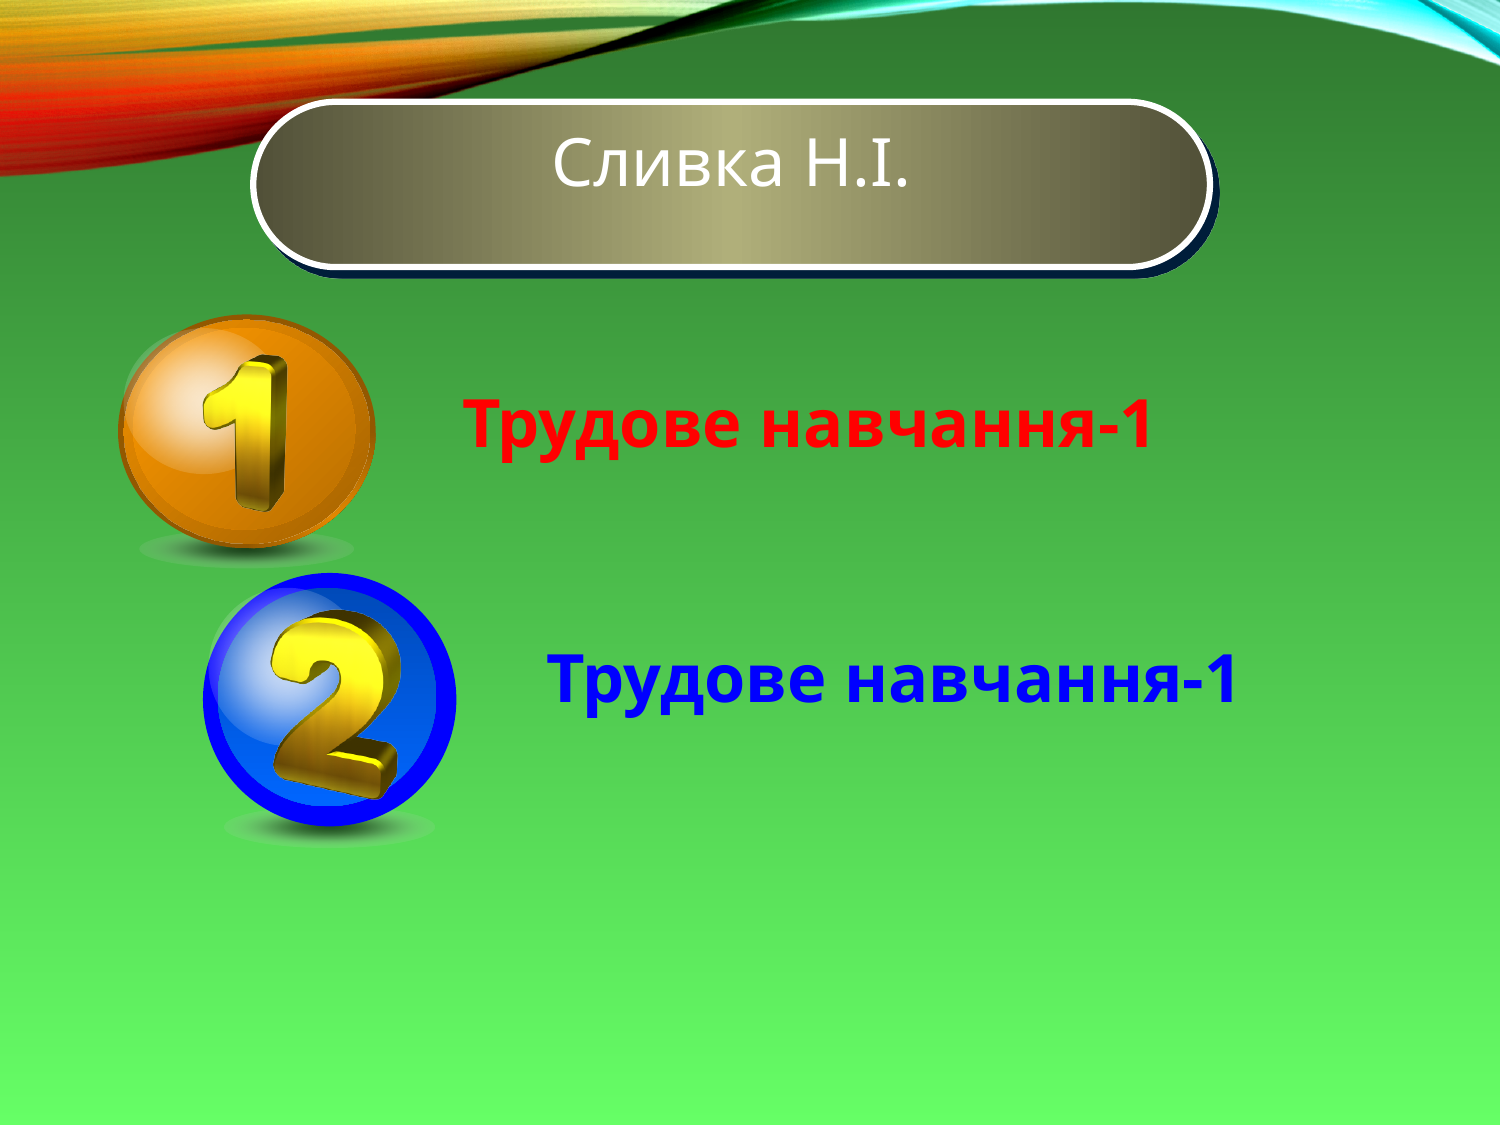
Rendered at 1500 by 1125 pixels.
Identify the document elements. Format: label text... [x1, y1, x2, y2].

text_box Трудове навчання-1 [447, 373, 1174, 548]
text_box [117, 314, 376, 571]
picture [0, 0, 1500, 178]
text_box Трудове навчання-1 [532, 548, 1258, 723]
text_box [202, 572, 457, 851]
text_box Сливка Н.І. [253, 101, 1210, 268]
